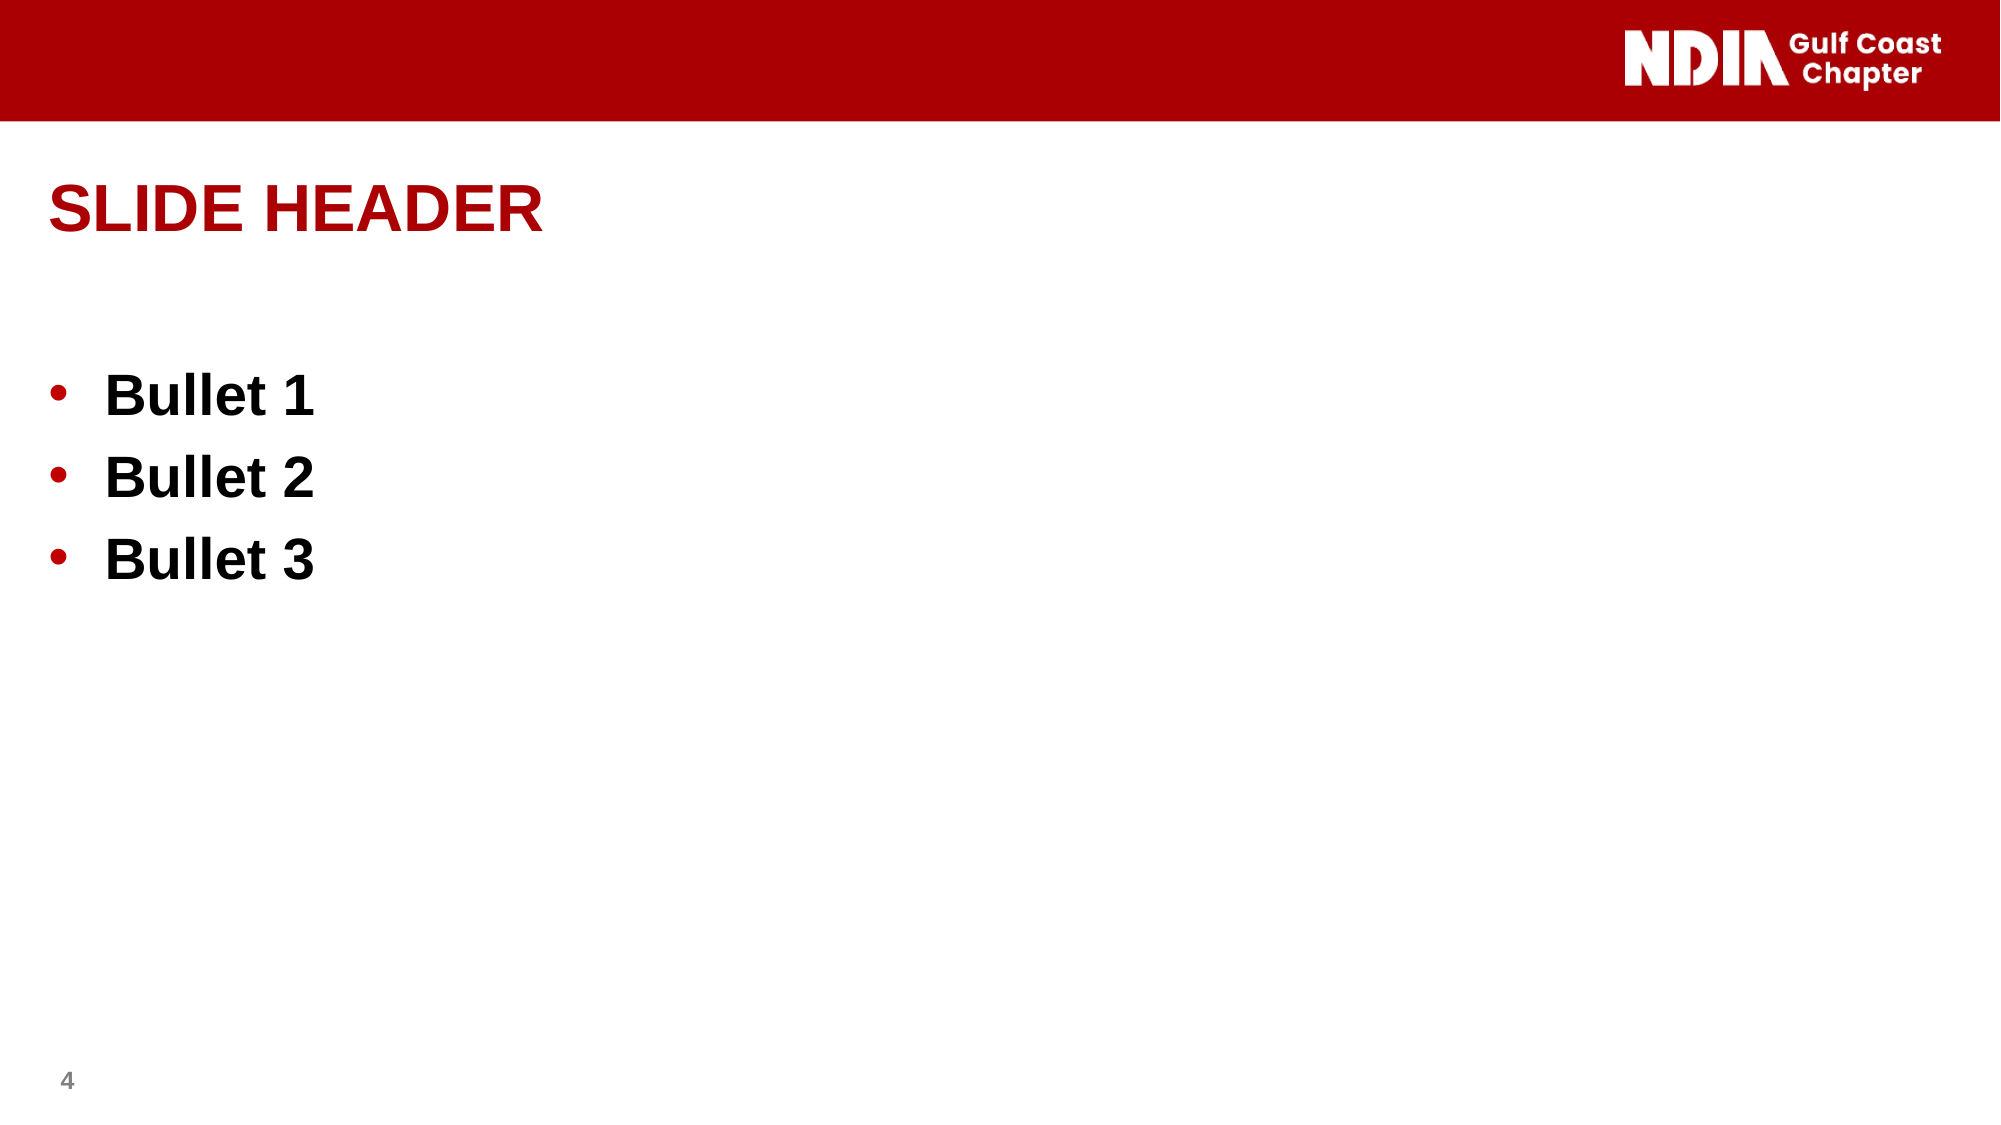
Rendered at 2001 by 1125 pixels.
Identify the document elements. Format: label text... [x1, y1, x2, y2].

picture [1625, 30, 1941, 91]
list Bullet 1 Bullet 2 Bullet 3 [33, 350, 1834, 1125]
text_box 4 [30, 1049, 106, 1110]
title SLIDE HEADER [33, 143, 1684, 266]
